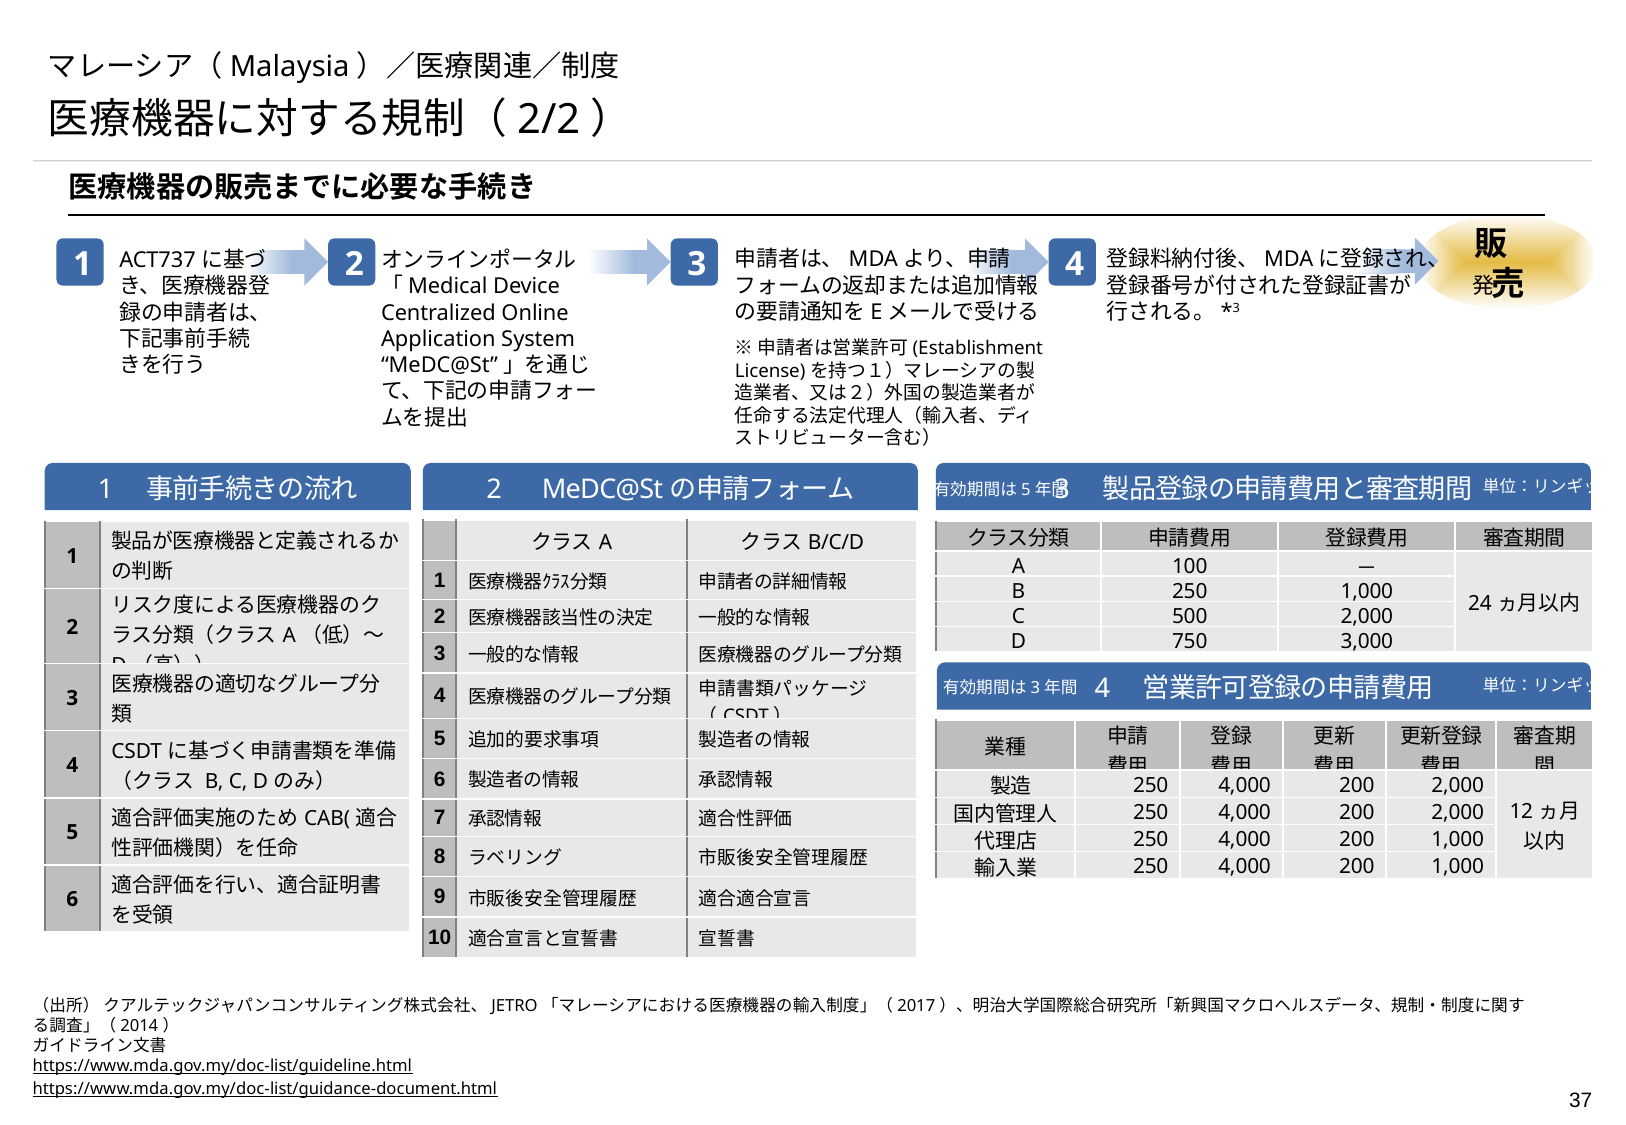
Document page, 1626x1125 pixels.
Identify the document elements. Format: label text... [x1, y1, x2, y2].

text_box 単位：リンギット [1468, 468, 1625, 503]
text_box [619, 236, 668, 288]
table_cell 9 [424, 877, 455, 916]
table_cell 4,000 [1181, 771, 1282, 797]
table_cell 250 [1076, 771, 1179, 797]
table_cell 市販後安全管理履歴 [457, 877, 686, 916]
table_cell 承認情報 [688, 759, 916, 798]
table_cell 申請書類パッケージ（CSDT） [688, 674, 916, 718]
table_header クラスB/C/D [688, 521, 916, 560]
text_box 申請者は、MDAより、申請フォームの返却または追加情報の要請通知をEメールで受ける ※申請者は営業許可(Establishment License)を持つ１）マレーシアの製造業者、又は２）外国の製造業者が任命する法定代理人（輸入者、ディストリビューター含む） [719, 237, 1063, 495]
table_cell 1,000 [1279, 577, 1454, 601]
table_cell 10 [424, 918, 455, 957]
table_header クラス分類 [937, 522, 1100, 550]
table_cell 国内管理人 [937, 798, 1074, 824]
table_header [424, 521, 455, 560]
table_cell 2 [424, 600, 455, 632]
table_header 更新 費用 [1284, 721, 1385, 769]
table_cell 6 [424, 759, 455, 798]
table_cell 1 [424, 561, 455, 599]
table_header 1 [46, 522, 99, 588]
table_cell 4,000 [1181, 825, 1282, 851]
table_header 審査期間 [1497, 721, 1592, 769]
table_cell 追加的要求事項 [457, 719, 686, 758]
text_box 販 売 [1432, 219, 1597, 310]
table_cell 2,000 [1279, 602, 1454, 626]
table_cell 製造者の情報 [457, 759, 686, 798]
text_box 4 営業許可登録の申請費用 [936, 662, 1591, 710]
table_header 業種 [937, 721, 1074, 769]
table_cell 250 [1102, 577, 1277, 601]
text_box 有効期間は5年間 [918, 470, 1083, 506]
table_cell － [1279, 552, 1454, 575]
text_box 3 製品登録の申請費用と審査期間 [935, 462, 1591, 511]
table_cell 2,000 [1387, 771, 1495, 797]
text_box 単位：リンギット [1468, 666, 1625, 702]
table_cell 医療機器該当性の決定 [457, 600, 686, 632]
table_cell 4 [46, 731, 99, 797]
table_cell 500 [1102, 602, 1277, 626]
table_cell 5 [46, 799, 99, 864]
table_cell 3 [424, 633, 455, 672]
table_cell 申請者の詳細情報 [688, 561, 916, 599]
table_cell 1,000 [1387, 825, 1495, 851]
text_box 有効期間は3年間 [928, 669, 1093, 704]
table_header 申請 費用 [1076, 721, 1179, 769]
list 医療機器に対する規制（2/2） [32, 0, 1593, 149]
table_cell 宣誓書 [688, 918, 916, 957]
table_cell 3,000 [1279, 627, 1454, 651]
table_cell 製造 [937, 771, 1074, 797]
table_cell 750 [1102, 627, 1277, 651]
table_cell 代理店 [937, 825, 1074, 851]
table_header 登録費用 [1279, 522, 1454, 550]
table_cell ラベリング [457, 837, 686, 876]
table_cell 輸入業 [937, 852, 1074, 878]
table_cell 200 [1284, 825, 1385, 851]
table_cell 適合評価実施のためCAB(適合性評価機関）を任命 [101, 799, 409, 864]
table_cell B [937, 577, 1100, 601]
text_box [285, 236, 325, 288]
table_cell 5 [424, 719, 455, 758]
table_header 更新登録費用 [1387, 721, 1495, 769]
table_cell D [937, 627, 1100, 651]
table_cell 市販後安全管理履歴 [688, 837, 916, 876]
table_header 製品が医療機器と定義されるかの判断 [101, 522, 409, 588]
table_cell 適合性評価 [688, 800, 916, 836]
table_cell 4,000 [1181, 798, 1282, 824]
table_cell 1,000 [1387, 852, 1495, 878]
table_cell C [937, 602, 1100, 626]
table_cell 250 [1076, 825, 1179, 851]
table_cell 8 [424, 837, 455, 876]
table_cell 適合宣言と宣誓書 [457, 918, 686, 957]
text_box 1 事前手続きの流れ [44, 462, 411, 511]
table_cell CSDTに基づく申請書類を準備 （クラス B, C, Dのみ） [101, 731, 409, 797]
text_box 登録料納付後、MDAに登録され、 登録番号が付された登録証書が 発行される。*3 [1091, 237, 1514, 331]
table_cell 4 [424, 674, 455, 718]
text_box 1 [54, 236, 106, 288]
table_header 審査期間 [1456, 522, 1592, 550]
table_cell 2,000 [1387, 798, 1495, 824]
text_box ACT737に基づき、医療機器登録の申請者は、下記事前手続きを行う [104, 238, 285, 385]
table_cell 承認情報 [457, 800, 686, 836]
table_cell 250 [1076, 852, 1179, 878]
table_cell リスク度による医療機器のクラス分類（クラスA（低）～D（高）） [101, 589, 409, 663]
table_cell 24ヵ月以内 [1456, 552, 1592, 651]
table_cell 6 [46, 866, 99, 931]
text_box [68, 167, 1546, 215]
table_cell 医療機器ｸﾗｽ分類 [457, 561, 686, 599]
table_cell 適合適合宣言 [688, 877, 916, 916]
table_cell 一般的な情報 [457, 633, 686, 672]
table_cell 一般的な情報 [688, 600, 916, 632]
table_cell 200 [1284, 852, 1385, 878]
table_cell A [937, 552, 1100, 575]
table_cell 7 [424, 800, 455, 836]
text_box 2 [325, 236, 374, 288]
table_cell 適合評価を行い、適合証明書を受領 [101, 866, 409, 931]
text_box （出所） クアルテックジャパンコンサルティング株式会社、JETRO「マレーシアにおける医療機器の輸入制度」（2017）、明治大学国際総合研究所「新興国マクロヘルスデータ、規制・制度に関する調査」（2014） ガイドライン文書 https://www.mda.gov.my/doc-list/guideline.html https://www.mda.gov.my/doc-list/guidance-document.html [32, 994, 1533, 1019]
table_cell 2 [46, 589, 99, 663]
table_header 申請費用 [1102, 522, 1277, 550]
text_box オンラインポータル「Medical Device Centralized Online Application System “MeDC@St”」を通じて、下記の申請フォームを提出 [366, 238, 619, 437]
table_cell 製造者の情報 [688, 719, 916, 758]
table_cell 医療機器のグループ分類 [457, 674, 686, 718]
table_cell 100 [1102, 552, 1277, 575]
table_header クラスA [457, 521, 686, 560]
table_cell 医療機器のグループ分類 [688, 633, 916, 672]
table_cell 200 [1284, 798, 1385, 824]
table_cell 医療機器の適切なグループ分類 [101, 664, 409, 730]
table_cell 250 [1076, 798, 1179, 824]
table_cell 12ヵ月 以内 [1497, 771, 1592, 878]
text_box 3 [668, 236, 719, 288]
text_box 4 [1051, 236, 1099, 288]
table_cell 4,000 [1181, 852, 1282, 878]
table_header 登録 費用 [1181, 721, 1282, 769]
table_cell 3 [46, 664, 99, 730]
text_box 2 MeDC@Stの申請フォーム [422, 462, 918, 511]
table_cell 200 [1284, 771, 1385, 797]
